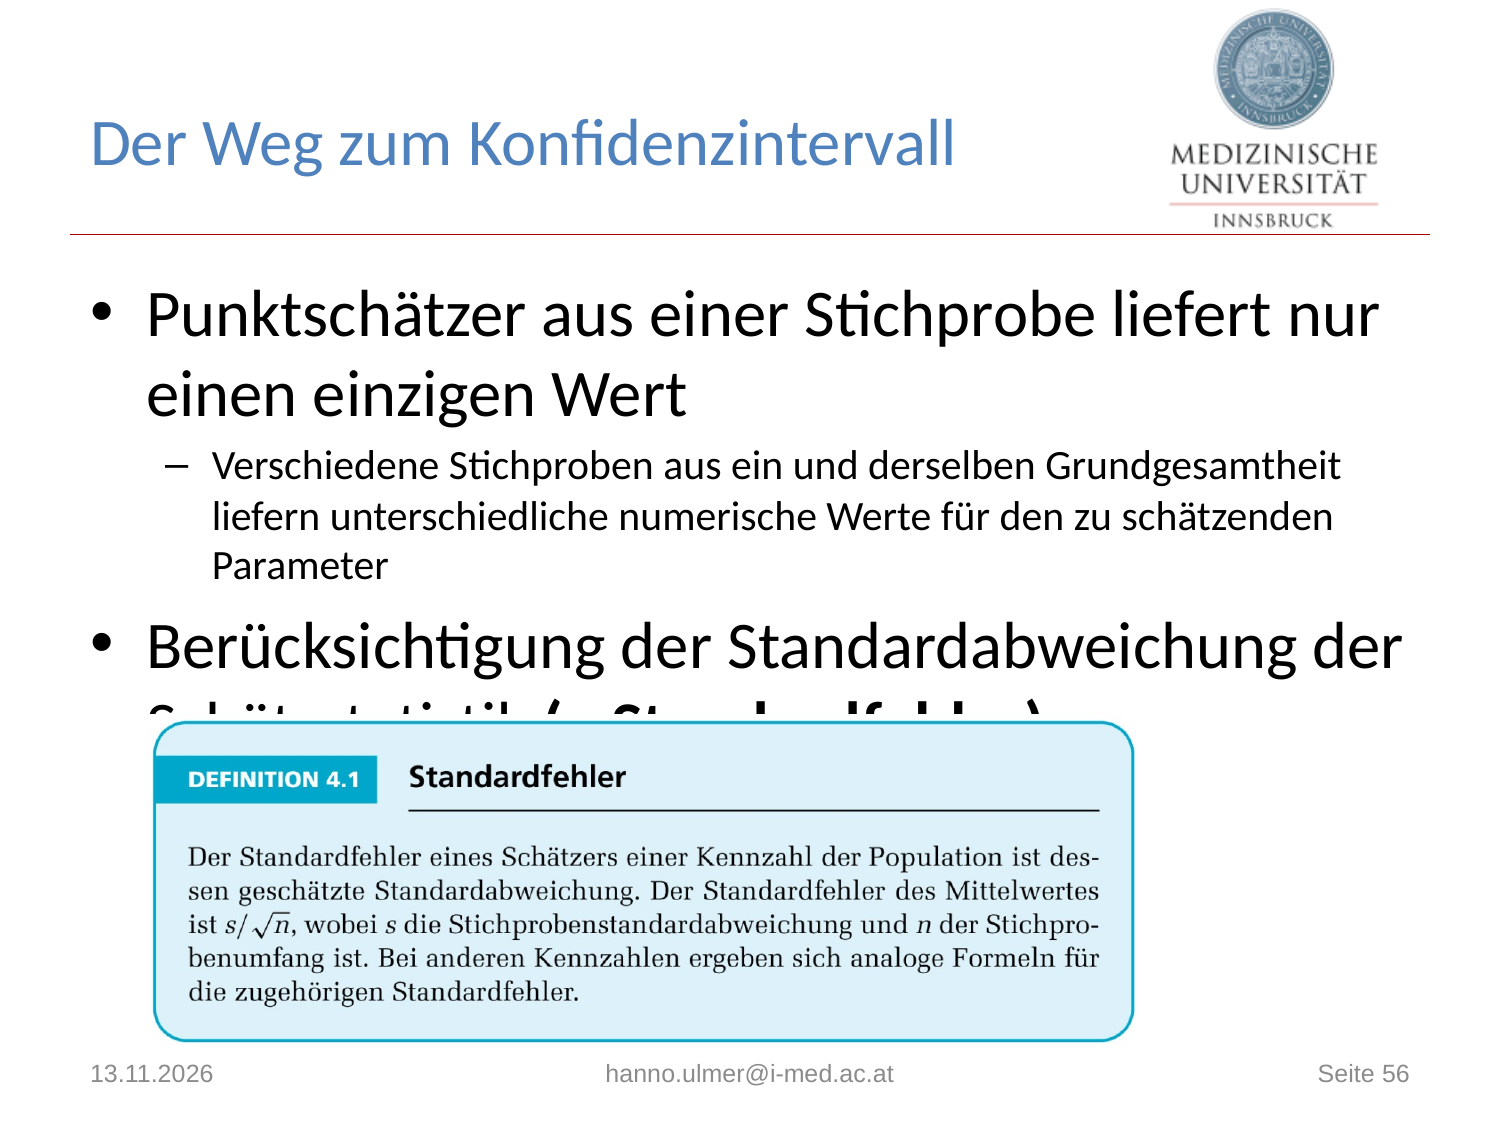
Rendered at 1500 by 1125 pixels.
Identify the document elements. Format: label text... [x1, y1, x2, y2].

picture [147, 714, 1140, 1046]
slide_number Seite 56 [1074, 1042, 1425, 1103]
footer hanno.ulmer@i-med.ac.at [512, 1053, 988, 1103]
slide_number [75, 1042, 425, 1103]
picture [1155, 0, 1393, 234]
title Der Weg zum Konfidenzintervall [75, 45, 1090, 233]
list Punktschätzer aus einer Stichprobe liefert nur einen einzigen Wert Verschiedene Stichproben aus ein und derselben Grundgesamtheit liefern unterschiedliche numerische Werte für den zu schätzenden Parameter Berücksichtigung der Standardabweichung der Schätzstatistik (= Standardfehler) [75, 262, 1425, 1042]
